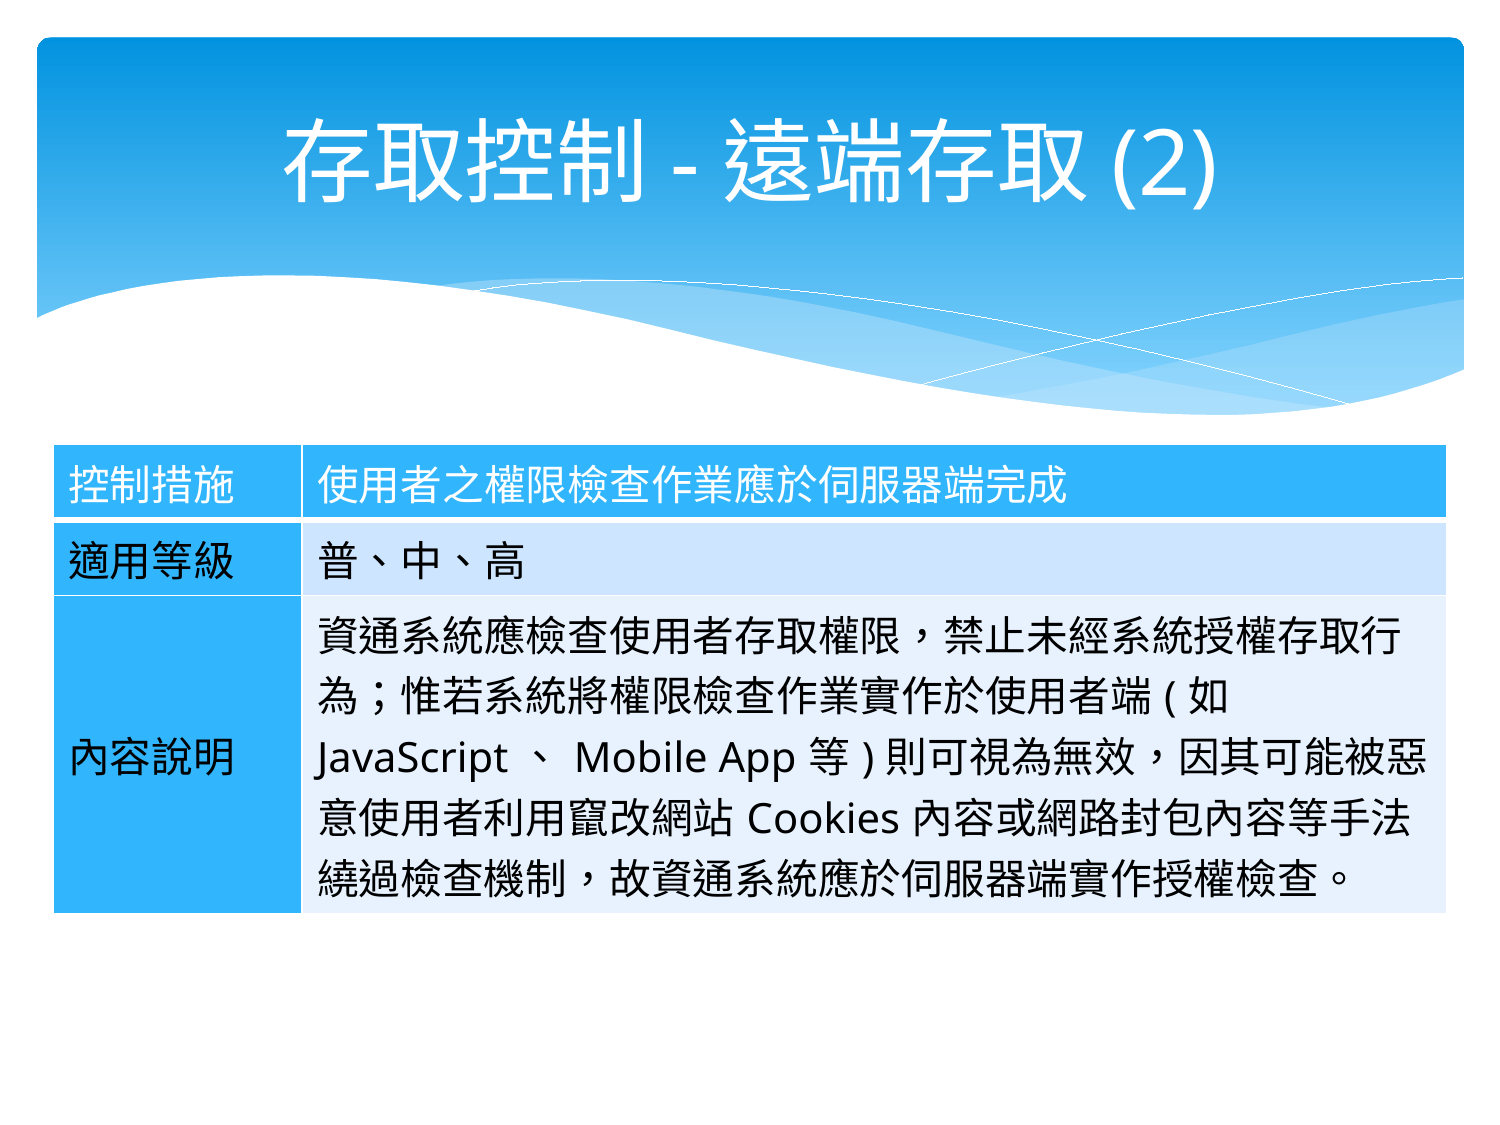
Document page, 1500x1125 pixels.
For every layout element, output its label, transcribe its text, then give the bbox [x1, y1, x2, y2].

table_cell 內容說明 [54, 596, 301, 913]
table_header 使用者之權限檢查作業應於伺服器端完成 [303, 445, 1446, 517]
table_cell 適用等級 [54, 523, 301, 595]
table_cell 資通系統應檢查使用者存取權限，禁止未經系統授權存取行為；惟若系統將權限檢查作業實作於使用者端(如JavaScript、Mobile App等)則可視為無效，因其可能被惡意使用者利用竄改網站Cookies內容或網路封包內容等手法繞過檢查機制，故資通系統應於伺服器端實作授權檢查。 [303, 596, 1446, 913]
table_cell 普、中、高 [303, 523, 1446, 595]
table_header 控制措施 [54, 445, 301, 517]
title 存取控制-遠端存取(2) [75, 55, 1425, 261]
